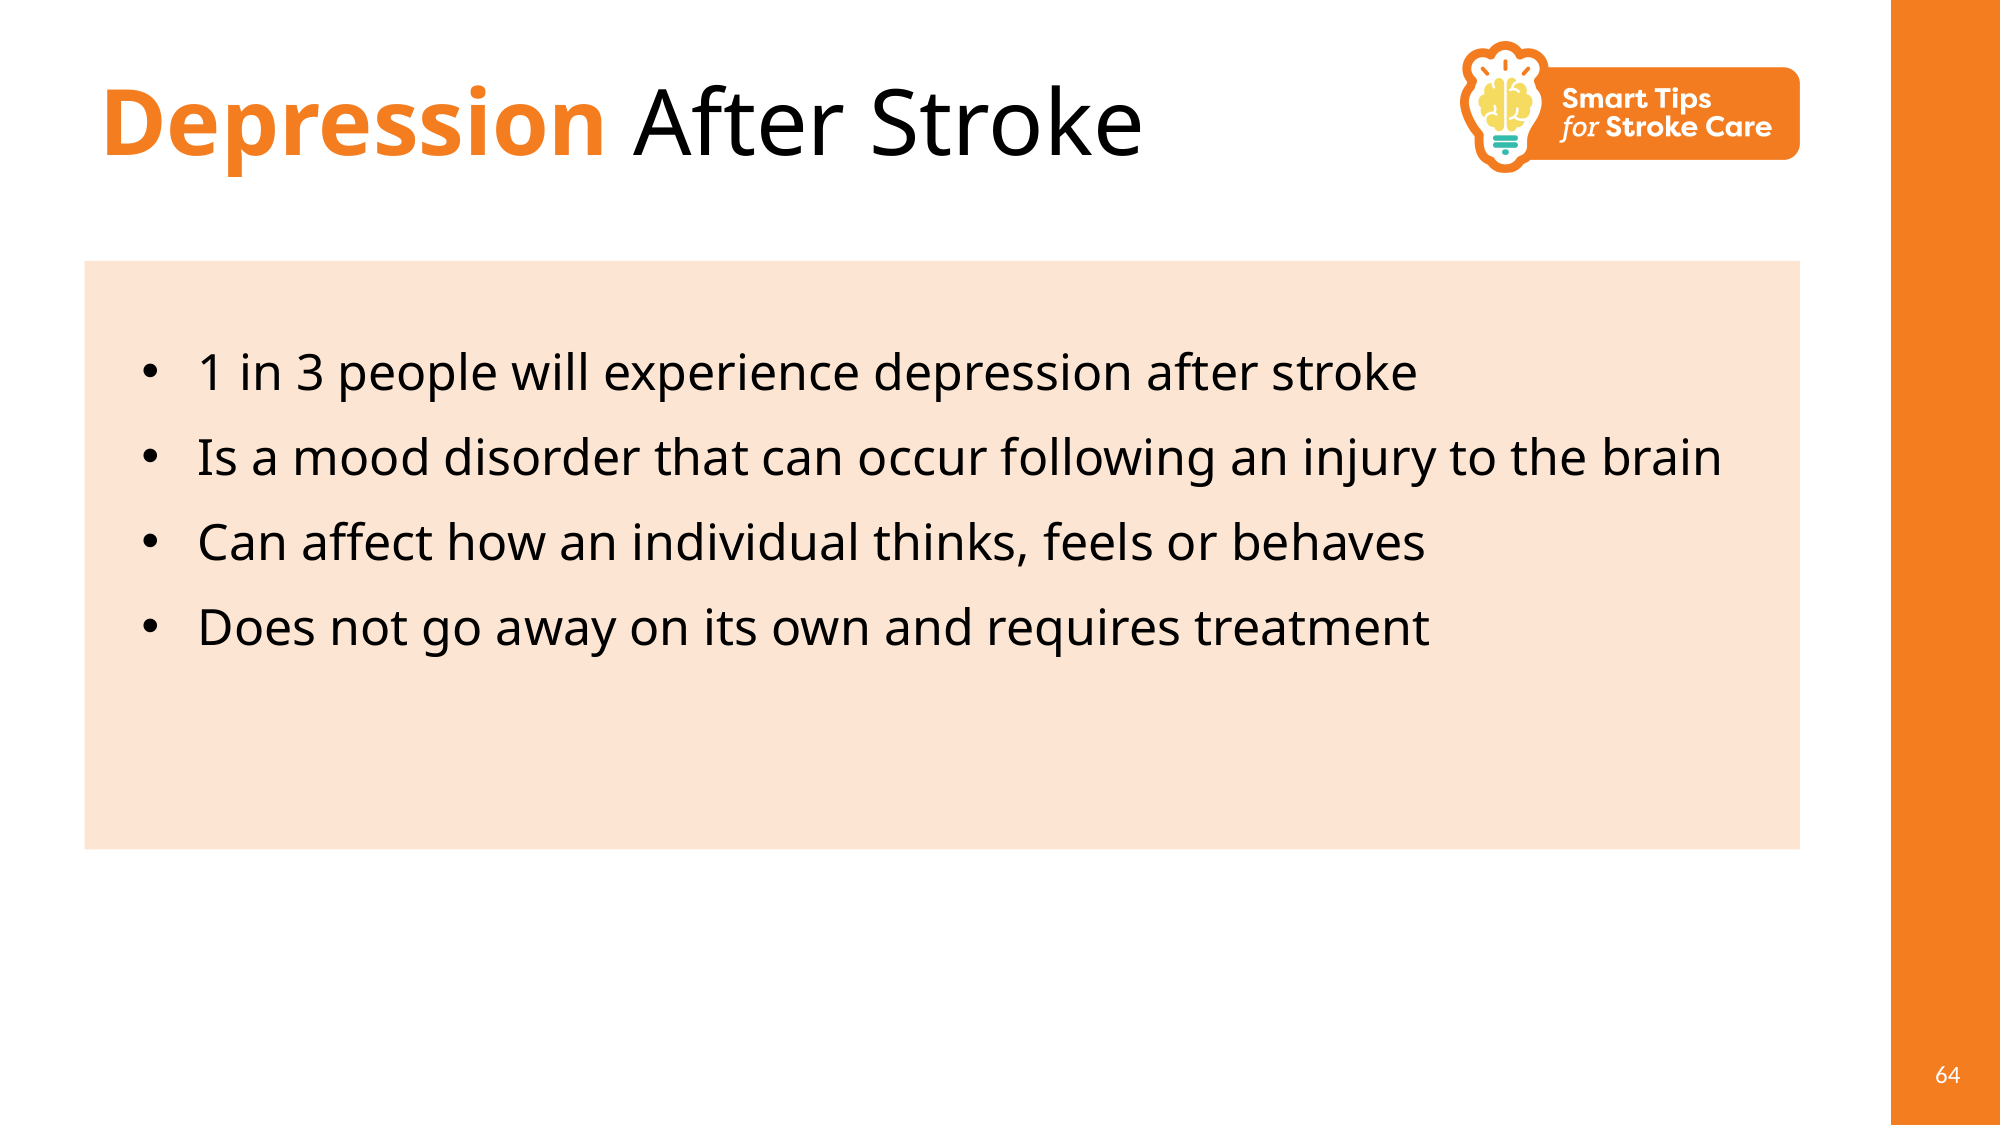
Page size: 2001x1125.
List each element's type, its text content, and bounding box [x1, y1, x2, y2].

text_box [1890, 0, 2000, 1125]
picture [1460, 41, 1800, 173]
text_box Depression After Stroke [84, 56, 1304, 182]
slide_number 64 [1860, 1042, 1976, 1105]
text_box [83, 260, 1801, 850]
text_box 1 in 3 people will experience depression after stroke Is a mood disorder that can occur following an injury to the brain Can affect how an individual thinks, feels or behaves Does not go away on its own and requires treatment [126, 332, 1787, 736]
